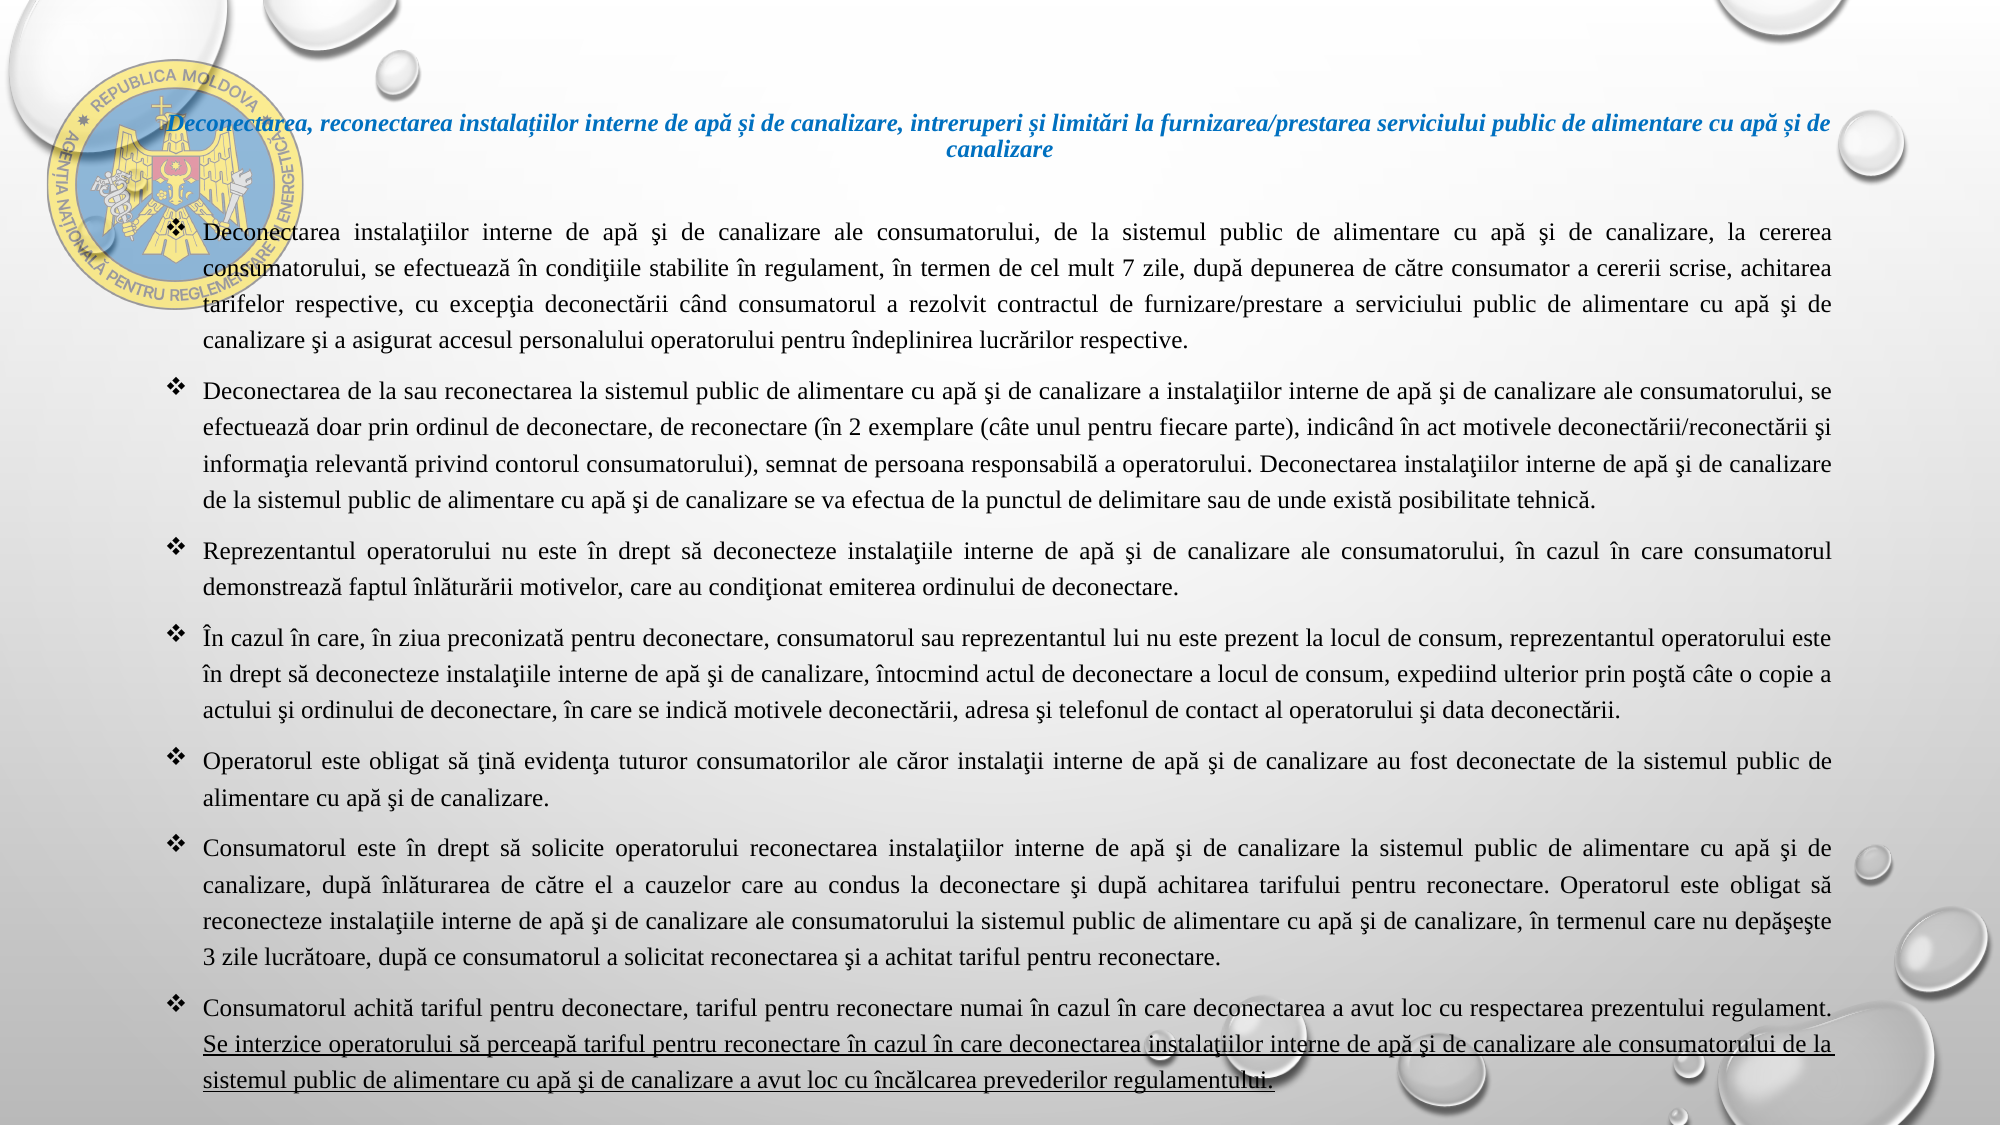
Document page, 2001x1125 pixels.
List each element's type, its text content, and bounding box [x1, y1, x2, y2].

list Deconectarea instalaţiilor interne de apă şi de canalizare ale consumatorului, de la sistemul public de alimentare cu apă şi de canalizare, la cererea consumatorului, se efectuează în condiţiile stabilite în regulament, în termen de cel mult 7 zile, după depunerea de către consumator a cererii scrise, achitarea tarifelor respective, cu excepţia deconectării când consumatorul a rezolvit contractul de furnizare/prestare a serviciului public de alimentare cu apă şi de canalizare şi a asigurat accesul personalului operatorului pentru îndeplinirea lucrărilor respective. Deconectarea de la sau reconectarea la sistemul public de alimentare cu apă şi de canalizare a instalaţiilor interne de apă şi de canalizare ale consumatorului, se efectuează doar prin ordinul de deconectare, de reconectare (în 2 exemplare (câte unul pentru fiecare parte), indicând în act motivele deconectării/reconectării şi informaţia relevantă privind contorul consumatorului), semnat de persoana responsabilă a operatorului. Deconectarea instalaţiilor interne de apă şi de canalizare de la sistemul public de alimentare cu apă şi de canalizare se va efectua de la punctul de delimitare sau de unde există posibilitate tehnică. Reprezentantul operatorului nu este în drept să deconecteze instalaţiile interne de apă şi de canalizare ale consumatorului, în cazul în care consumatorul demonstrează faptul înlăturării motivelor, care au condiţionat emiterea ordinului de deconectare. În cazul în care, în ziua preconizată pentru deconectare, consumatorul sau reprezentantul lui nu este prezent la locul de consum, reprezentantul operatorului este în drept să deconecteze instalaţiile interne de apă şi de canalizare, întocmind actul de deconectare a locul de consum, expediind ulterior prin poştă câte o copie a actului şi ordinului de deconectare, în care se indică motivele deconectării, adresa şi telefonul de contact al operatorului şi data deconectării. Operatorul este obligat să ţină evidenţa tuturor consumatorilor ale căror instalaţii interne de apă şi de canalizare au fost deconectate de la sistemul public de alimentare cu apă şi de canalizare. Consumatorul este în drept să solicite operatorului reconectarea instalaţiilor interne de apă şi de canalizare la sistemul public de alimentare cu apă şi de canalizare, după înlăturarea de către el a cauzelor care au condus la deconectare şi după achitarea tarifului pentru reconectare. Operatorul este obligat să reconecteze instalaţiile interne de apă şi de canalizare ale consumatorului la sistemul public de alimentare cu apă şi de canalizare, în termenul care nu depăşeşte 3 zile lucrătoare, după ce consumatorul a solicitat reconectarea şi a achitat tariful pentru reconectare. Consumatorul achită tariful pentru deconectare, tariful pentru reconectare numai în cazul în care deconectarea a avut loc cu respectarea prezentului regulament. Se interzice operatorului să perceapă tariful pentru reconectare în cazul în care deconectarea instalaţiilor interne de apă şi de canalizare ale consumatorului de la sistemul public de alimentare cu apă şi de canalizare a avut loc cu încălcarea prevederilor regulamentului. [149, 201, 1850, 1103]
title Deconectarea, reconectarea instalațiilor interne de apă și de canalizare, intreruperi și limitări la furnizarea/prestarea serviciului public de alimentare cu apă și de canalizare [149, 101, 1851, 202]
picture [0, 0, 2000, 1125]
